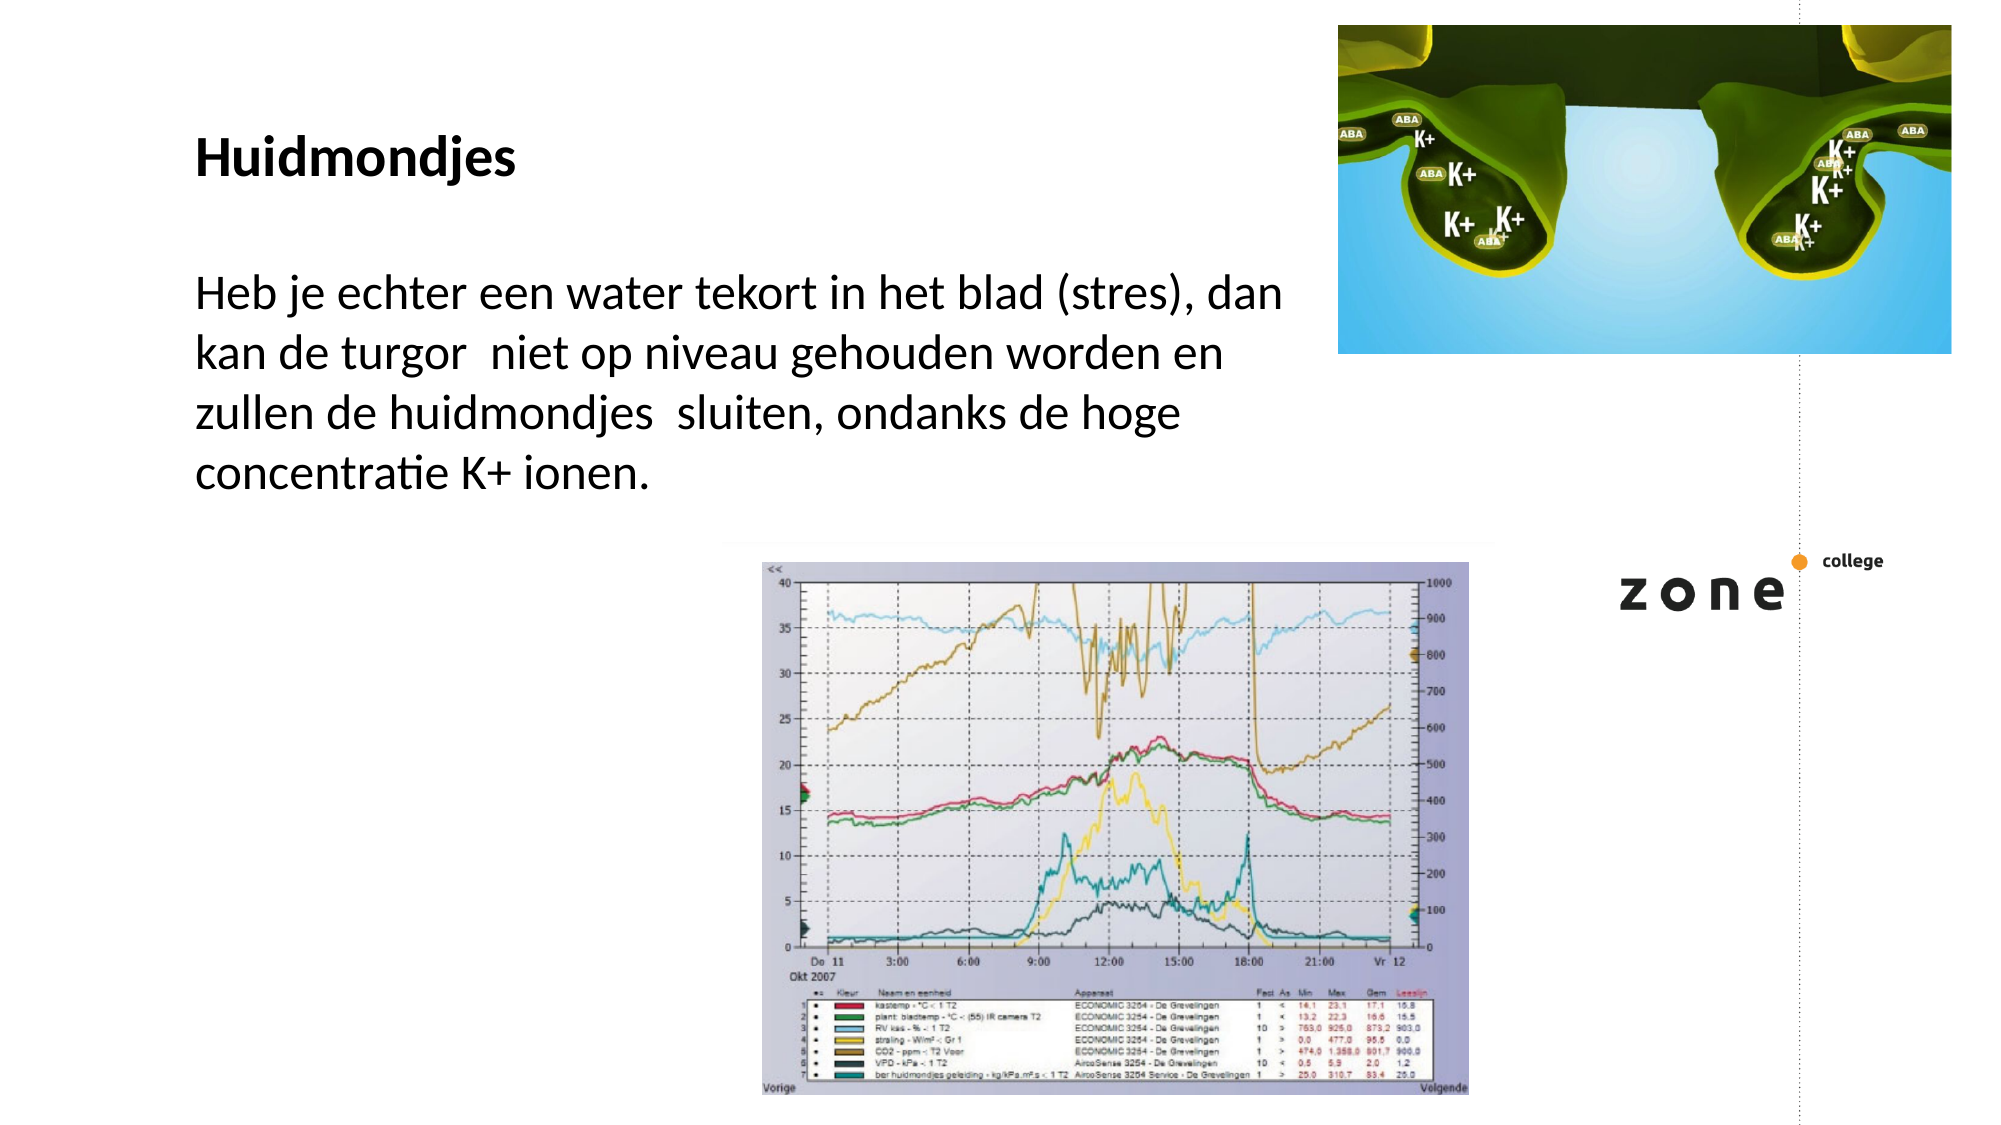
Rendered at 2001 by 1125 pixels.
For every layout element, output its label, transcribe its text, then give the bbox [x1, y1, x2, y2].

text_box Heb je echter een water tekort in het blad (stres), dan kan de turgor niet op niveau gehouden worden en zullen de huidmondjes sluiten, ondanks de hoge concentratie K+ ionen. [180, 251, 1305, 694]
picture [721, 542, 1495, 1100]
picture [1338, 0, 2001, 1125]
text_box Huidmondjes [180, 110, 1123, 196]
